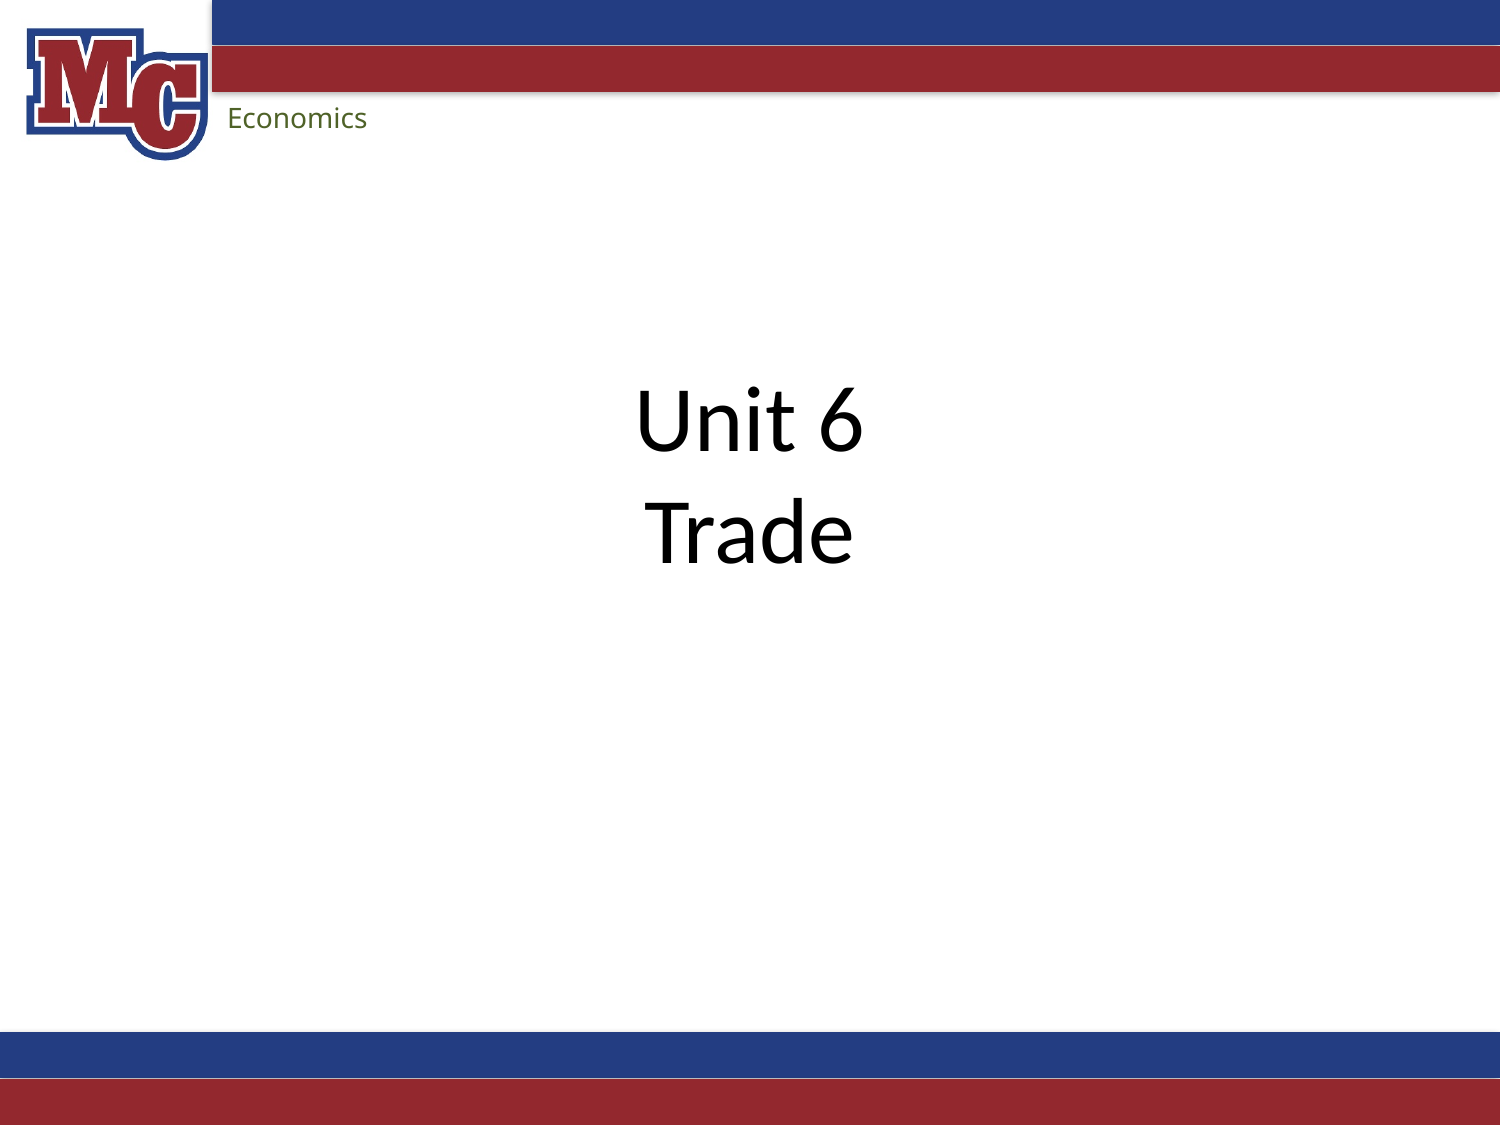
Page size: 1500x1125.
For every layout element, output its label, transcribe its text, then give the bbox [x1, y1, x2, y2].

picture [21, 0, 213, 190]
title Unit 6 Trade [112, 349, 1388, 591]
